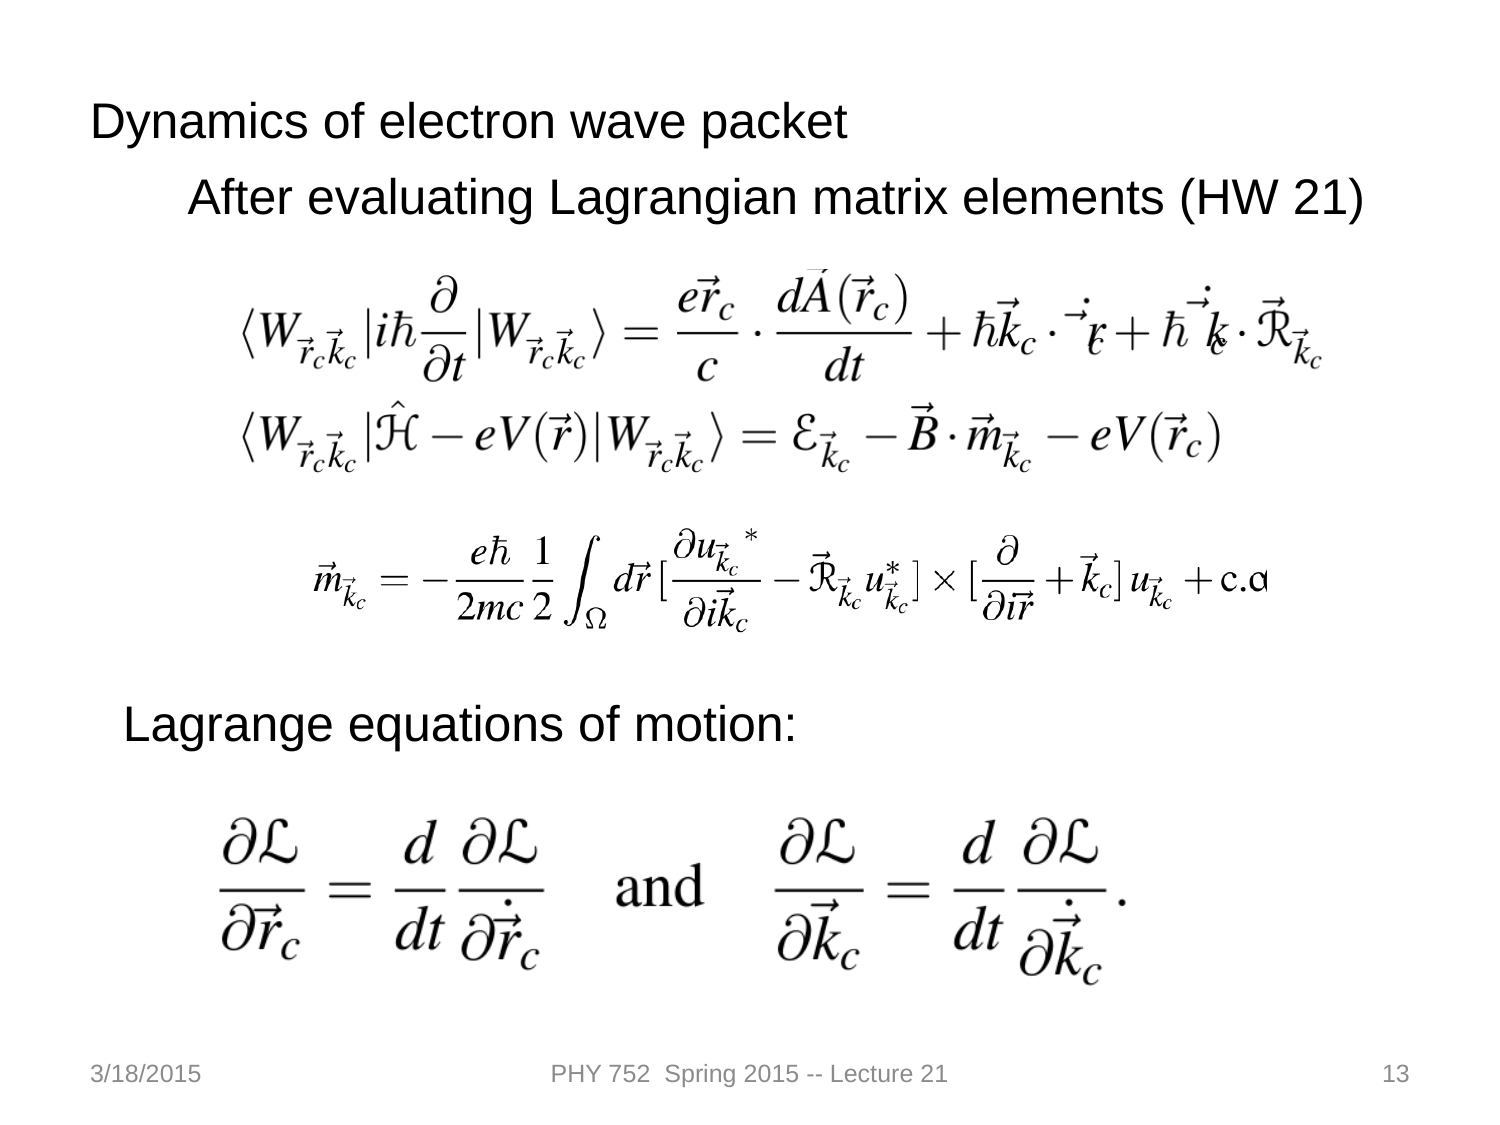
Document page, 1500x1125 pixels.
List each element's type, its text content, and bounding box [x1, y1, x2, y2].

picture [229, 269, 1343, 475]
picture [305, 486, 1267, 638]
text_box Lagrange equations of motion: [108, 683, 1343, 759]
footer PHY 752 Spring 2015 -- Lecture 21 [512, 1042, 988, 1103]
text_box Dynamics of electron wave packet [75, 81, 1075, 157]
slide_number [75, 1042, 425, 1103]
text_box After evaluating Lagrangian matrix elements (HW 21) [172, 157, 1400, 233]
slide_number 13 [1074, 1042, 1425, 1103]
picture [197, 782, 1150, 1029]
